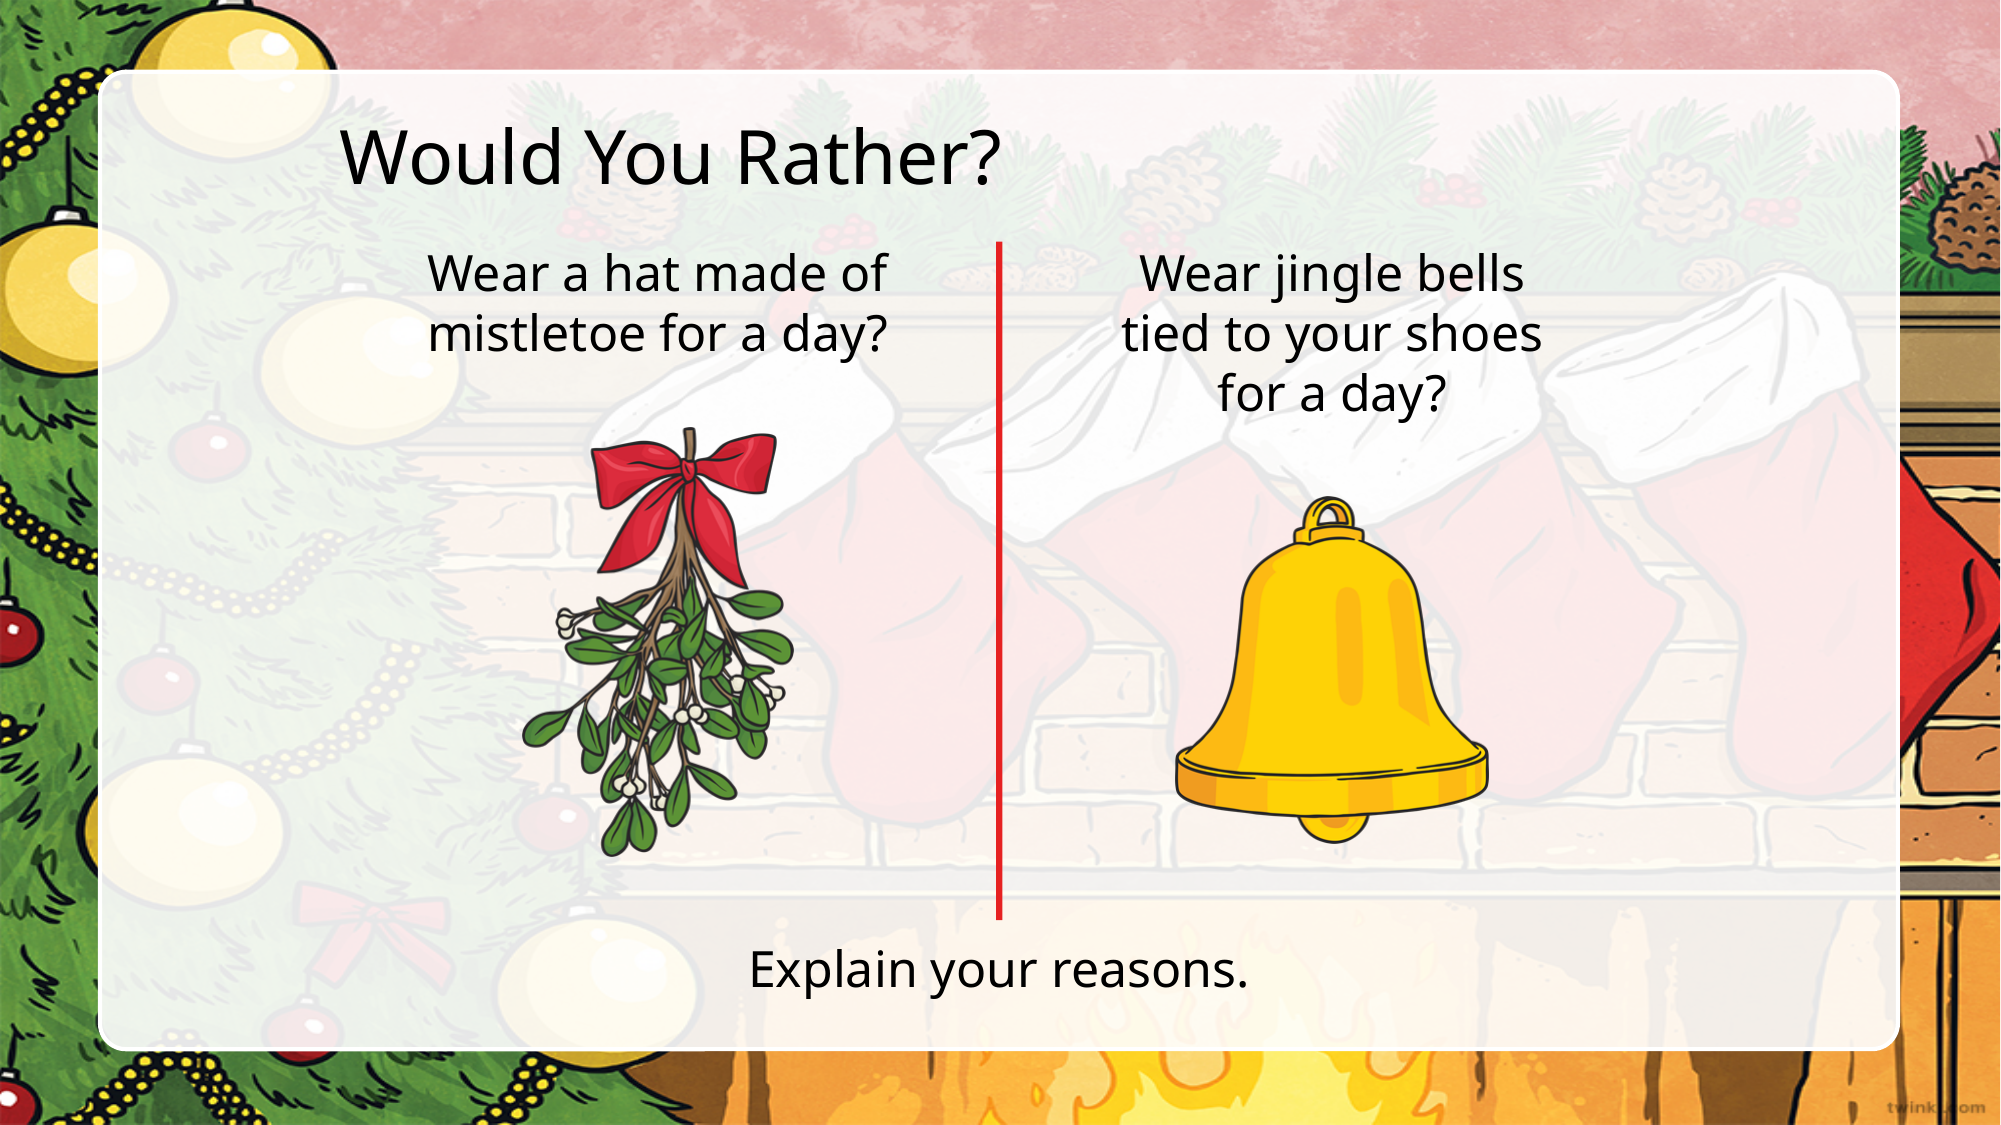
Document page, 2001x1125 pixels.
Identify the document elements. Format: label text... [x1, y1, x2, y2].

text_box Wear a hat made of mistletoe for a day? [391, 241, 925, 380]
title Would You Rather? [324, 78, 1674, 242]
text_box Explain your reasons. [537, 920, 1461, 1016]
picture [0, 0, 2001, 1125]
text_box Wear jingle bells tied to your shoes for a day? [1095, 241, 1570, 440]
